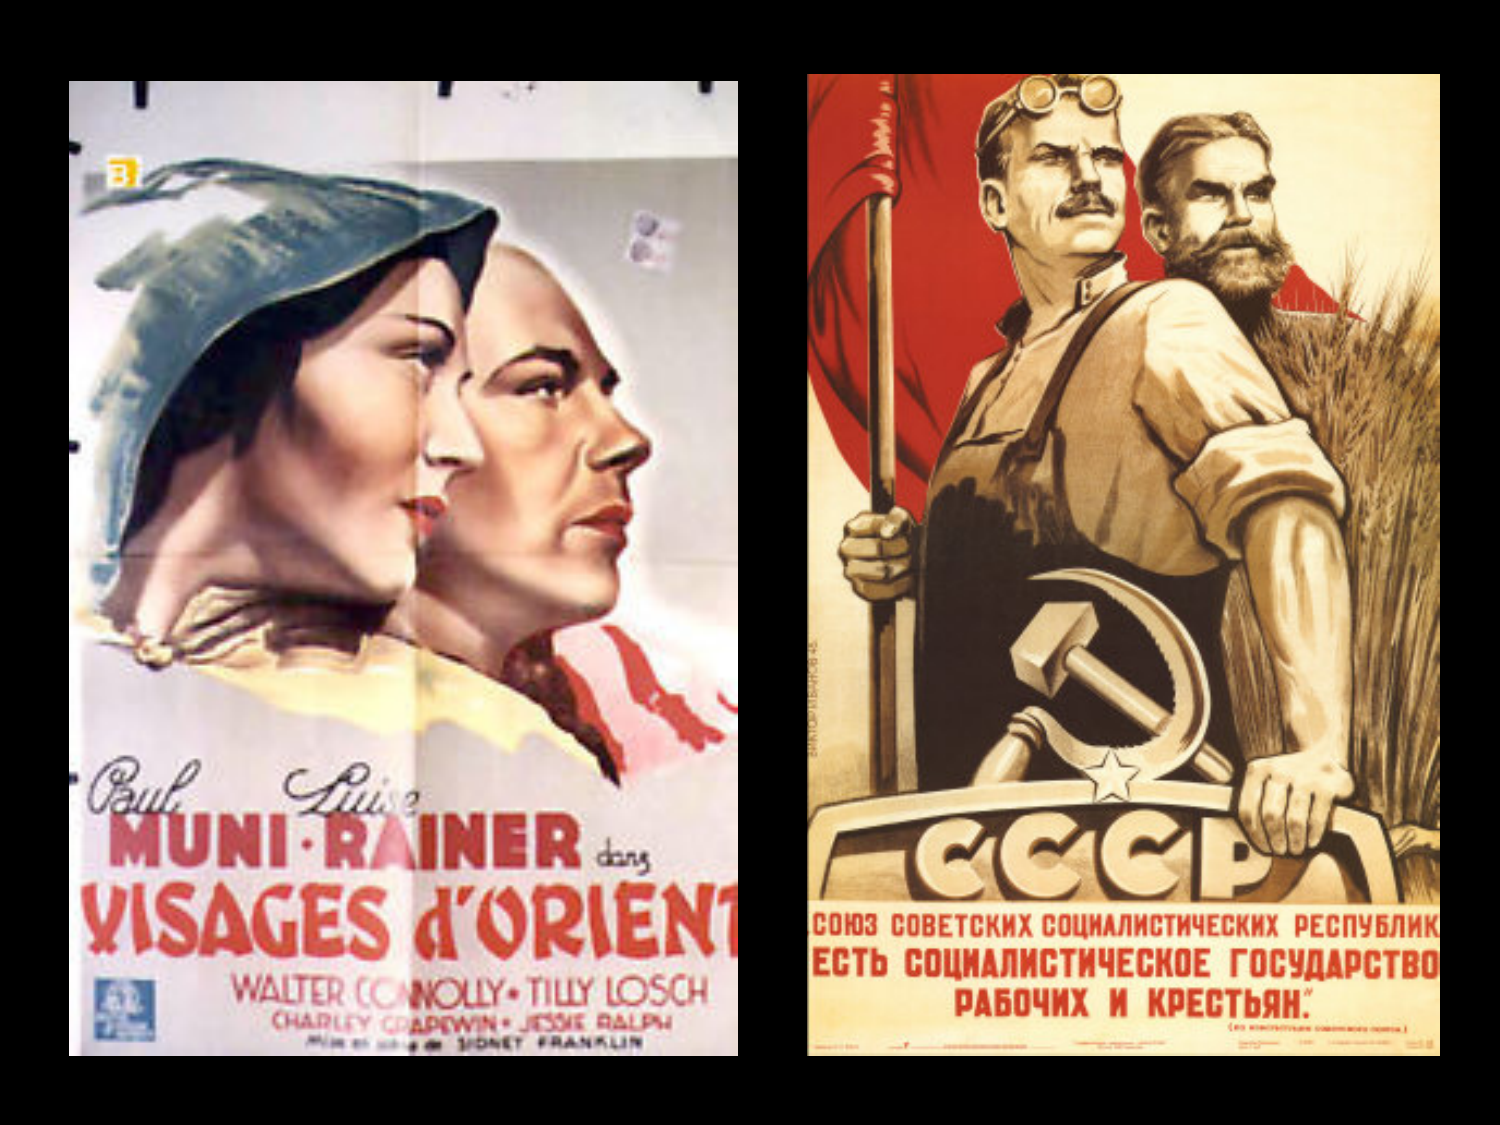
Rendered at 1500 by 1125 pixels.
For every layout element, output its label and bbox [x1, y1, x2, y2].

picture [68, 81, 739, 1056]
picture [806, 74, 1440, 1056]
